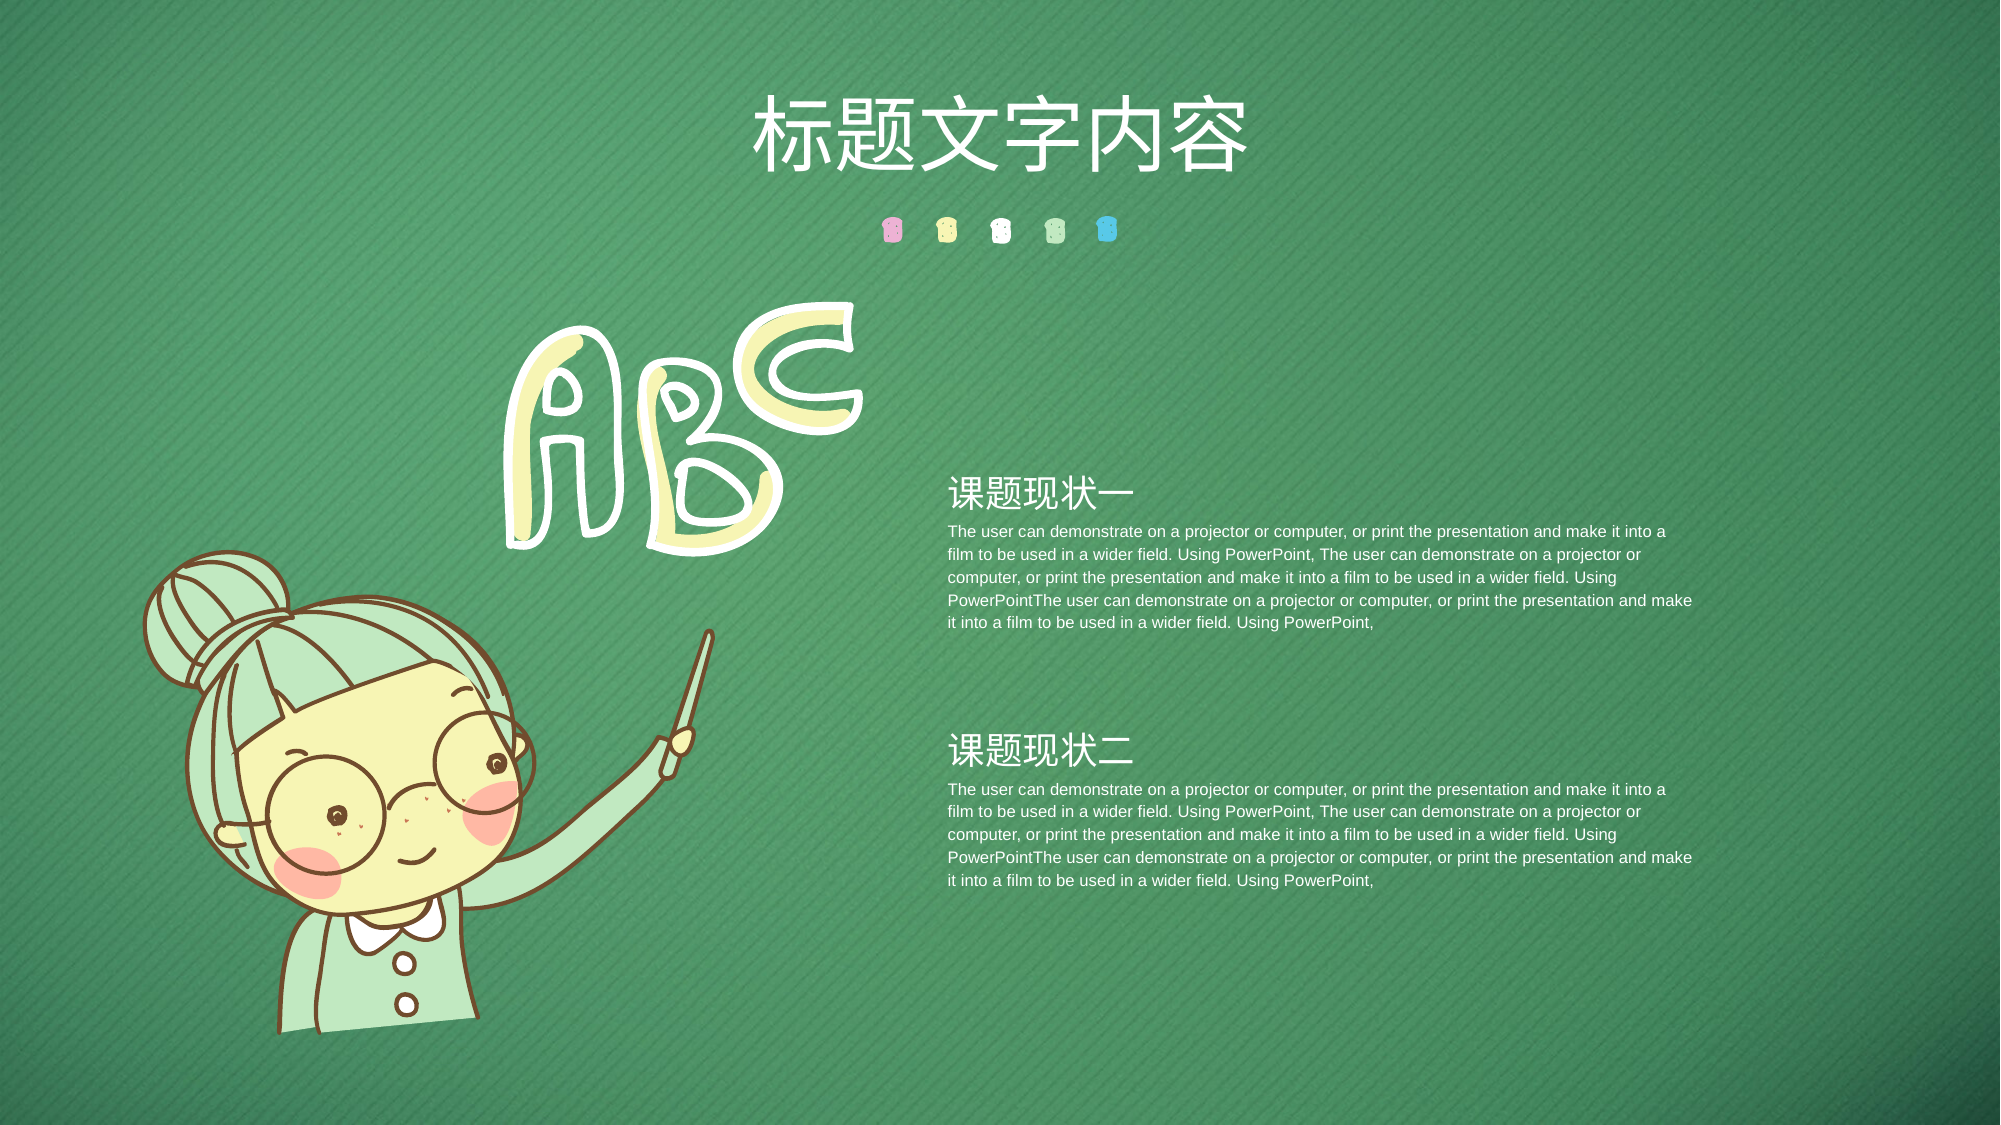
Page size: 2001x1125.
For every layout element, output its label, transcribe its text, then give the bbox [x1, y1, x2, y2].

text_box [143, 541, 715, 1035]
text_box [495, 300, 868, 567]
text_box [932, 453, 1713, 642]
picture [0, 0, 2000, 1125]
text_box 标题文字内容 [736, 75, 1266, 190]
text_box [932, 710, 1713, 899]
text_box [881, 214, 1119, 244]
